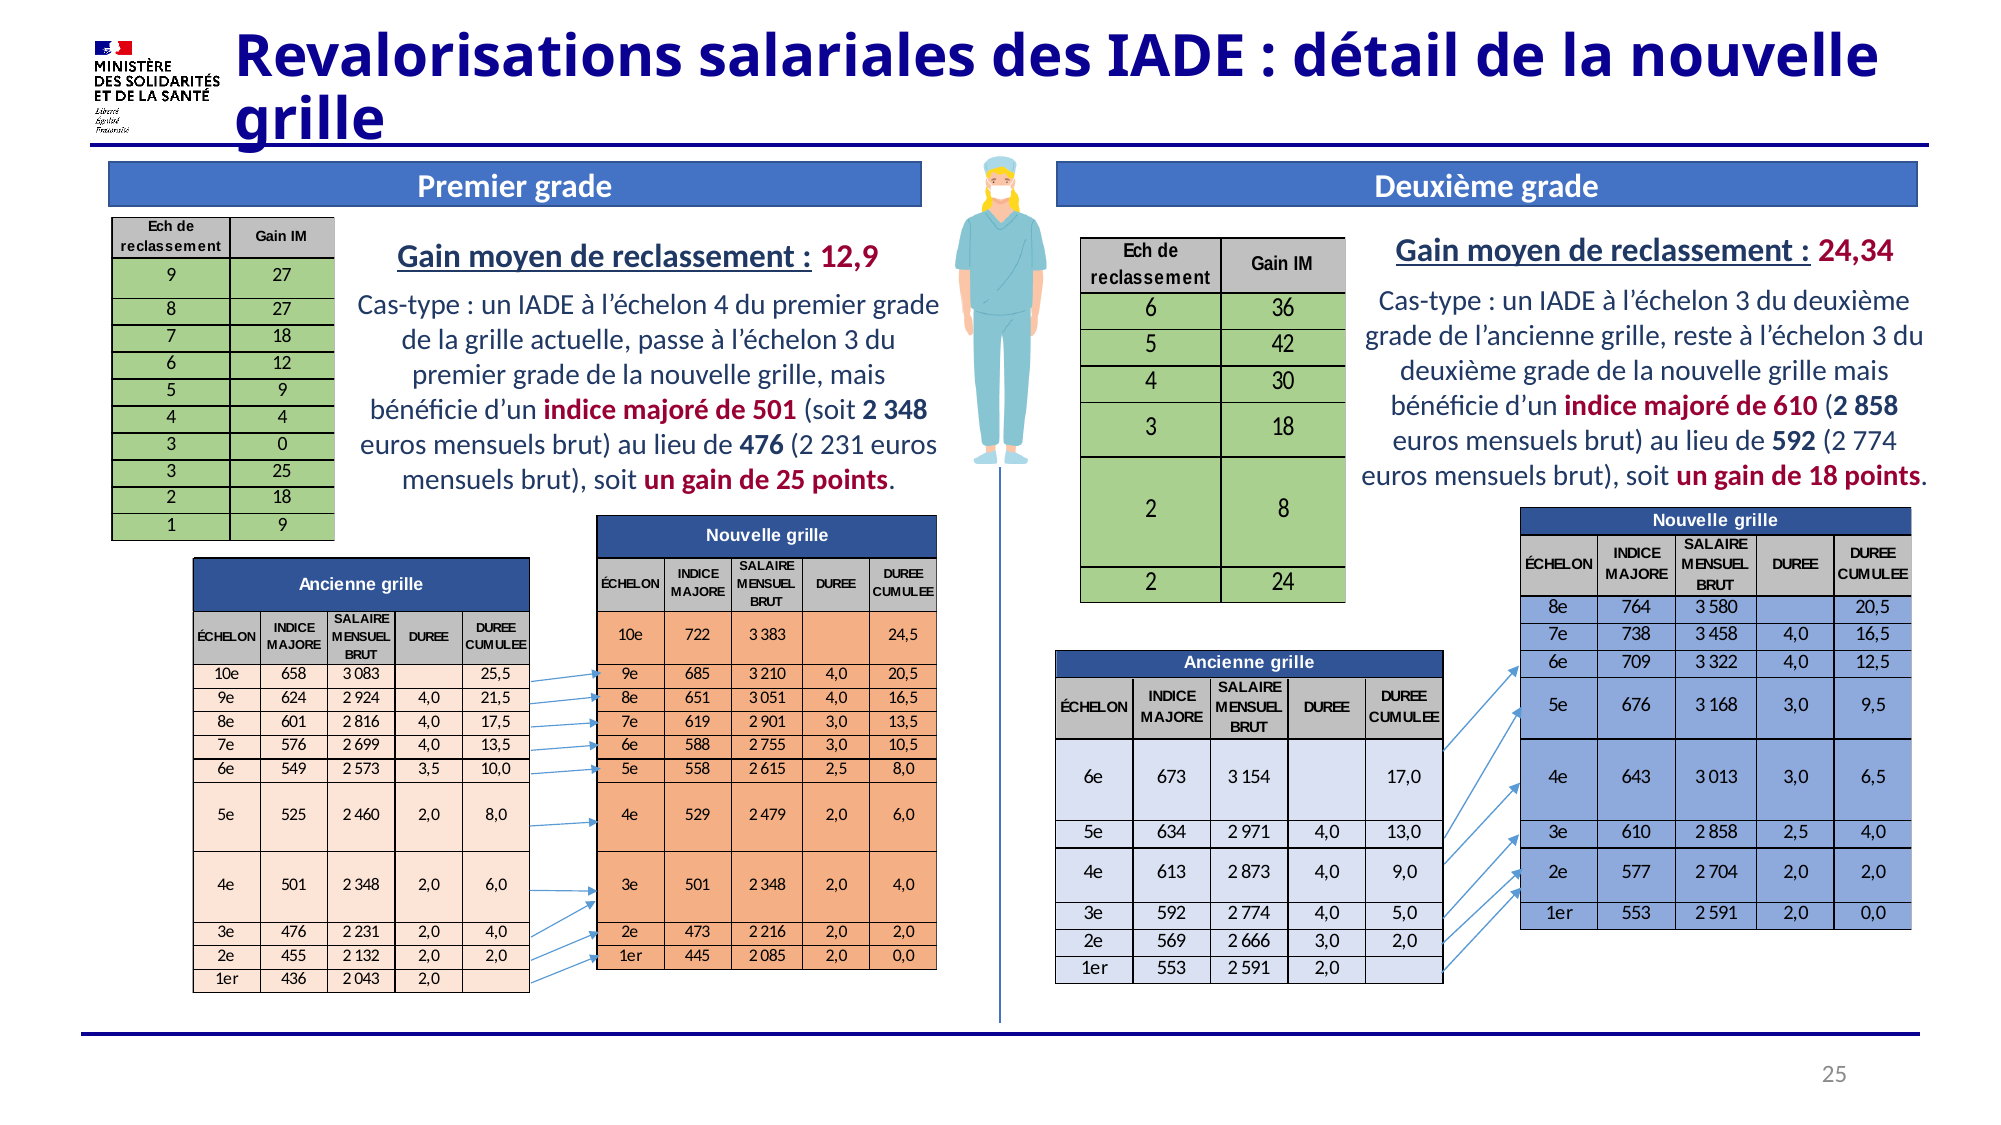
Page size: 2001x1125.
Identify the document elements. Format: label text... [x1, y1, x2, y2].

picture [111, 216, 938, 994]
text_box Gain moyen de reclassement : 12,9 [336, 227, 953, 367]
text_box Deuxième grade [1056, 161, 1918, 207]
slide_number 25 [1412, 1042, 1863, 1103]
picture [1054, 237, 1913, 985]
title Revalorisations salariales des IADE : détail de la nouvelle grille [233, 48, 1945, 131]
text_box Gain moyen de reclassement : 24,34 [1359, 221, 1930, 274]
picture [81, 27, 233, 146]
text_box Cas-type : un IADE à l’échelon 3 du deuxième grade de l’ancienne grille, reste à l’échelon 3 du deuxième grade de la nouvelle grille mais bénéficie d’un indice majoré de 610 (2 858 euros mensuels brut) au lieu de 592 (2 774 euros mensuels brut), soit un gain de 18 points. [1347, 274, 1945, 499]
text_box Cas-type : un IADE à l’échelon 4 du premier grade de la grille actuelle, passe à l’échelon 3 du premier grade de la nouvelle grille, mais bénéficie d’un indice majoré de 501 (soit 2 348 euros mensuels brut) au lieu de 476 (2 231 euros mensuels brut), soit un gain de 25 points. [340, 278, 958, 503]
picture [953, 154, 1048, 467]
text_box Premier grade [108, 161, 922, 207]
